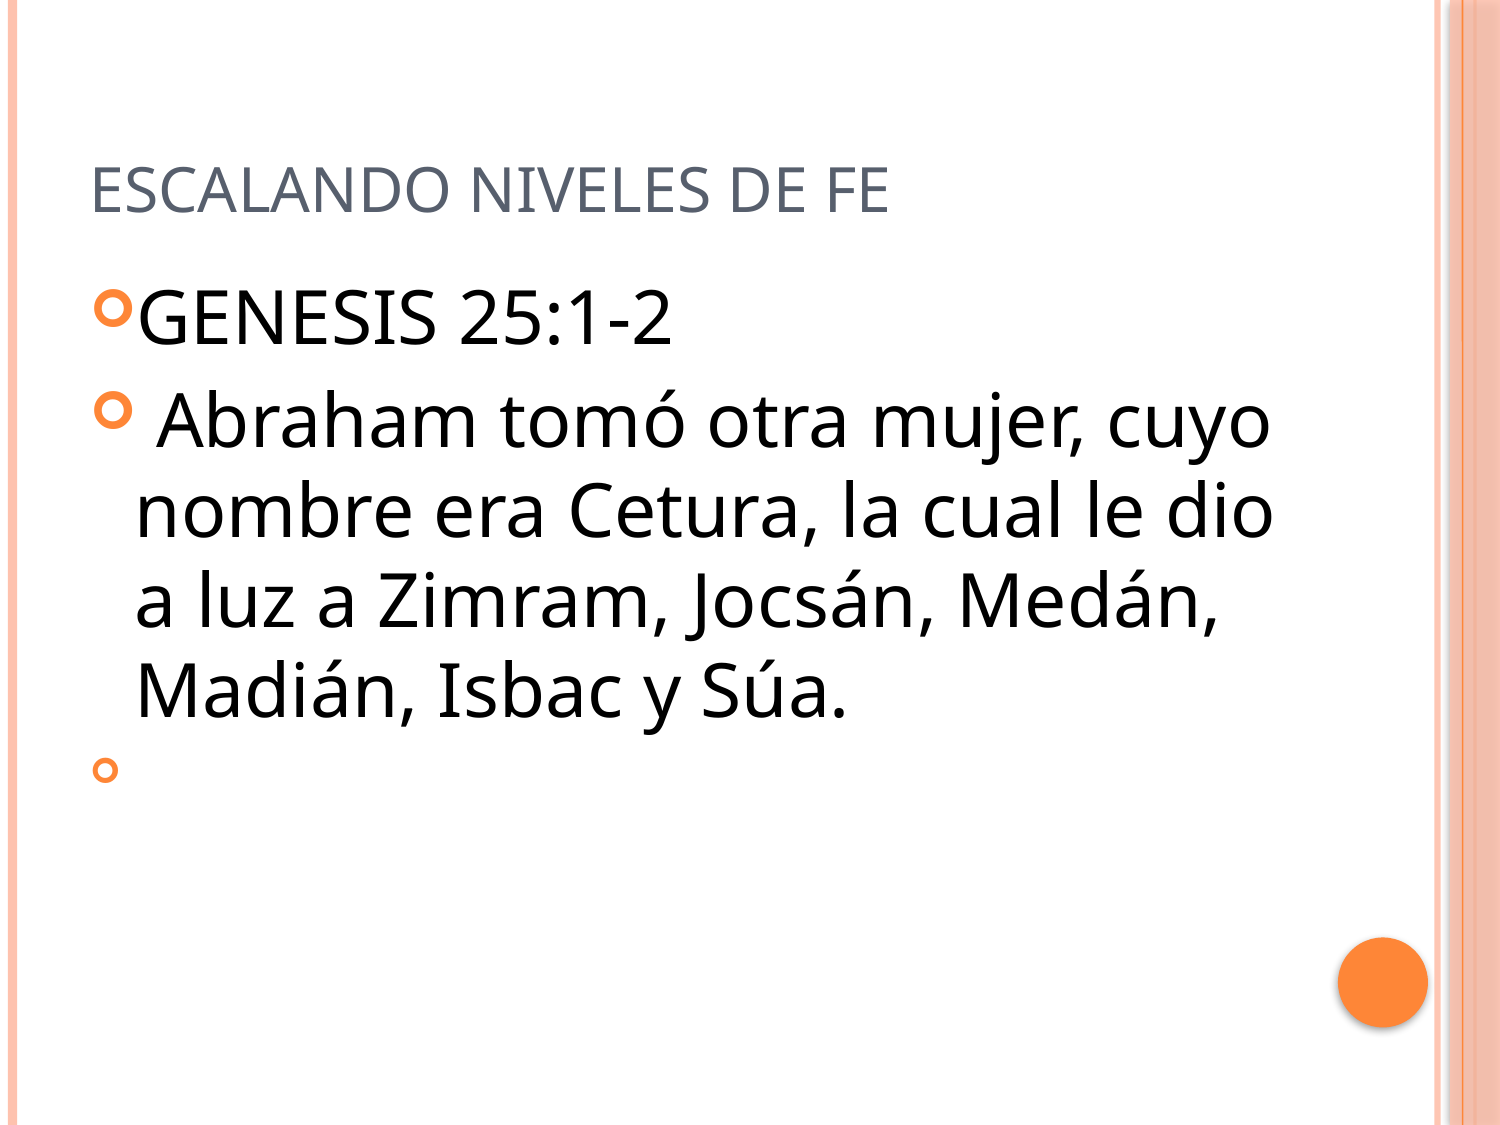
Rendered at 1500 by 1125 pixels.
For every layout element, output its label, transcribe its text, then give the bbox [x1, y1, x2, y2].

title ESCALANDO NIVELES DE FE [75, 45, 1300, 233]
list GENESIS 25:1-2 Abraham tomó otra mujer, cuyo nombre era Cetura, la cual le dio a luz a Zimram, Jocsán, Medán, Madián, Isbac y Súa. [75, 262, 1300, 1062]
